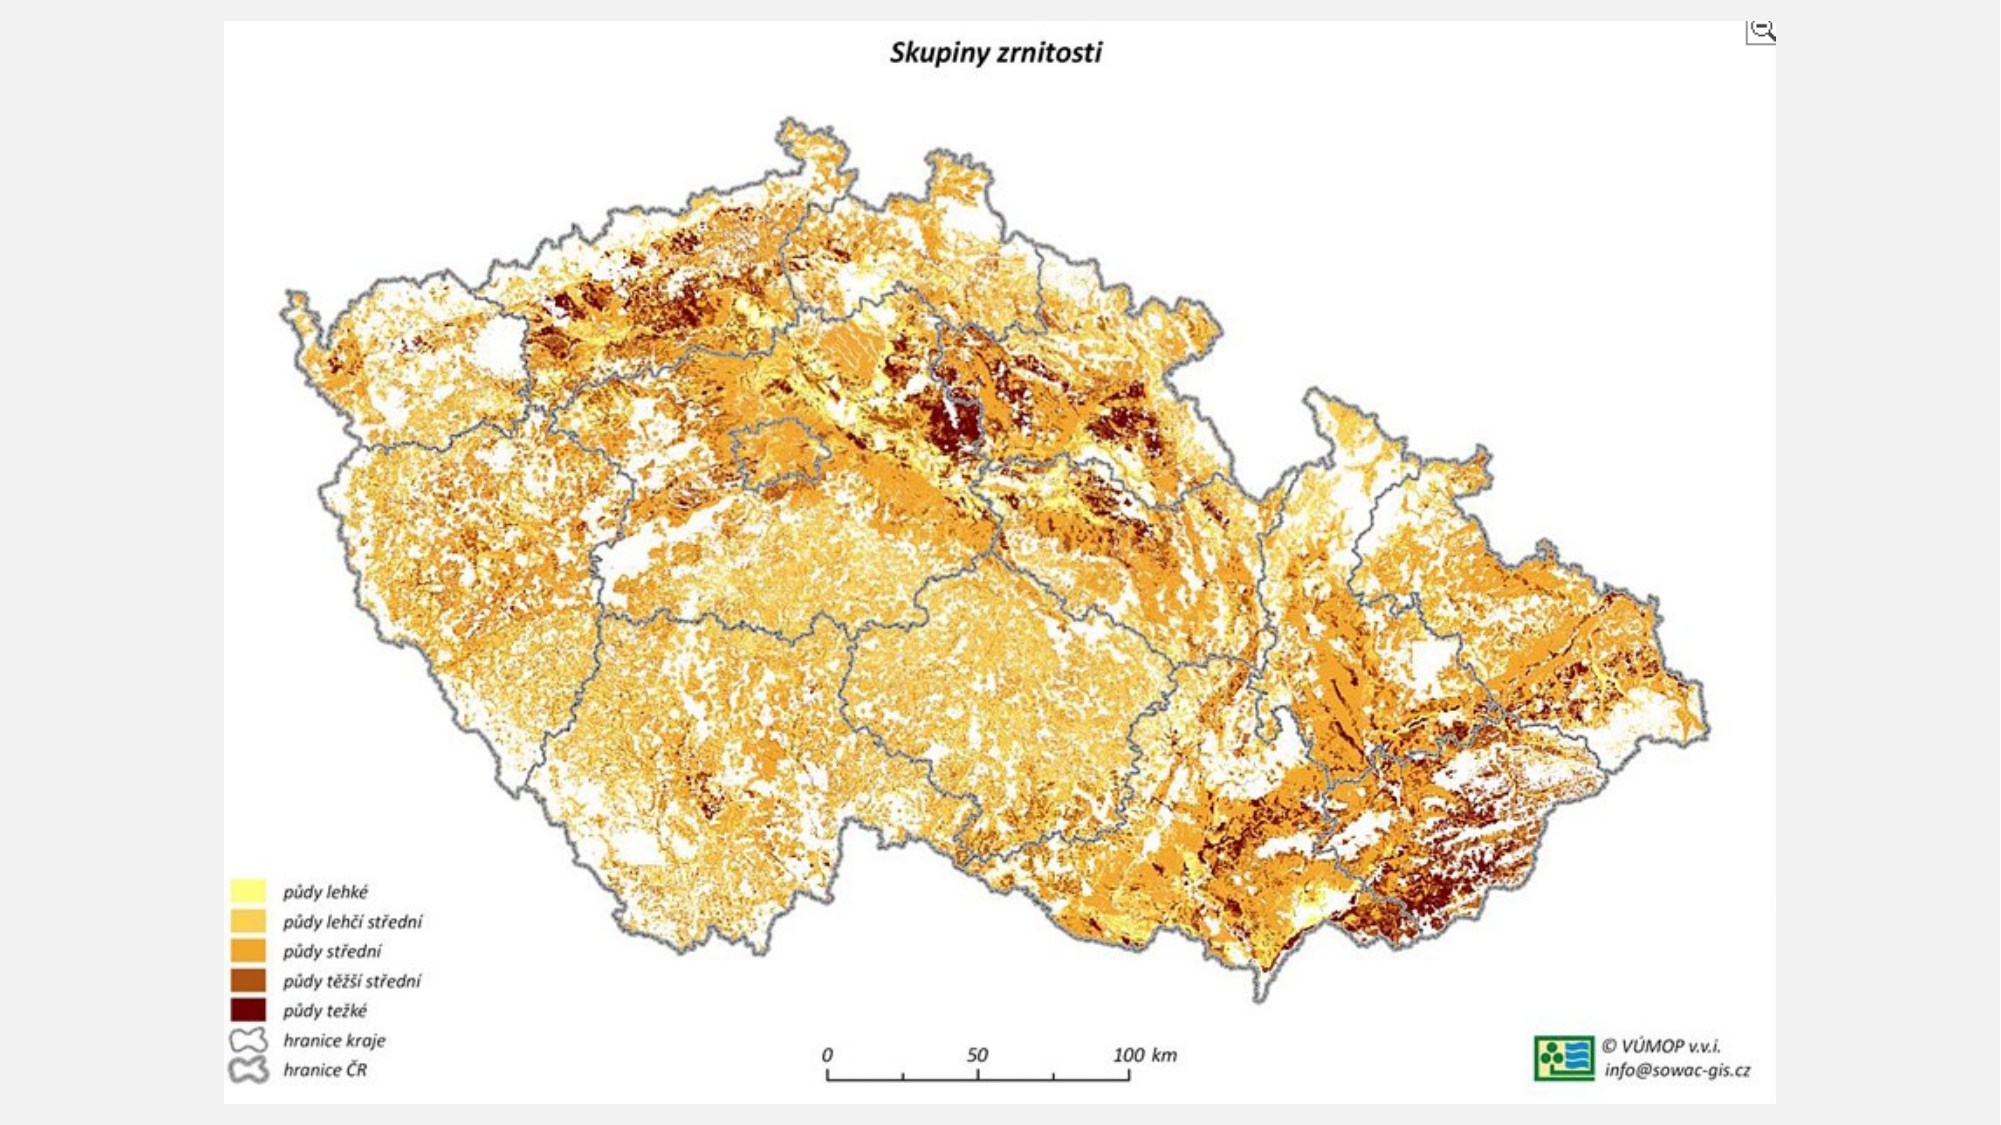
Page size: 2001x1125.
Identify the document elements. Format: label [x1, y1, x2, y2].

picture [224, 21, 1776, 1104]
